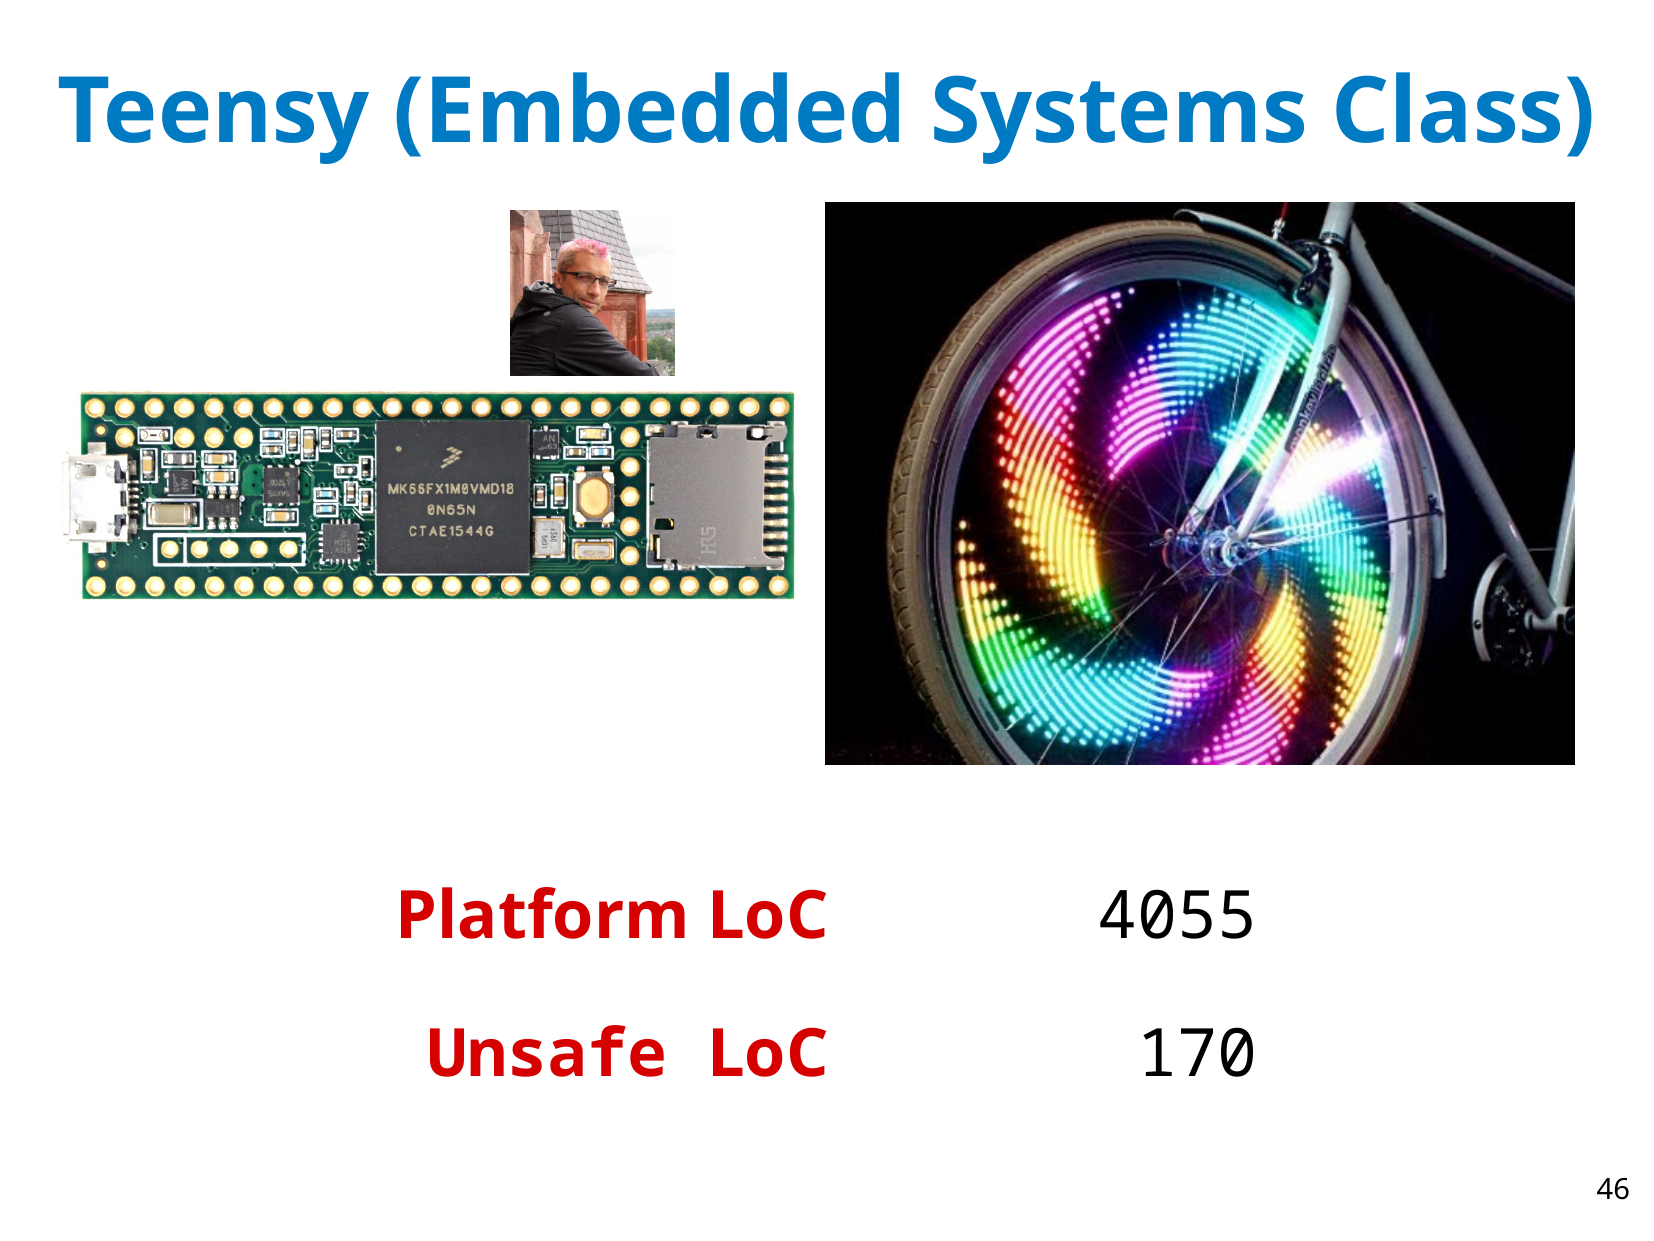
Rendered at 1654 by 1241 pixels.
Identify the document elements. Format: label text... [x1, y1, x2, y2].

table_cell Unsafe LoC [359, 997, 844, 1135]
picture [825, 202, 1575, 765]
table_header Platform LoC [359, 859, 844, 997]
title Teensy (Embedded Systems Class) [0, 2, 1654, 210]
table_header 4055 [844, 859, 1272, 997]
table_cell 170 [844, 997, 1272, 1135]
slide_number 46 [1244, 1124, 1631, 1211]
picture [509, 210, 675, 376]
picture [59, 390, 795, 600]
